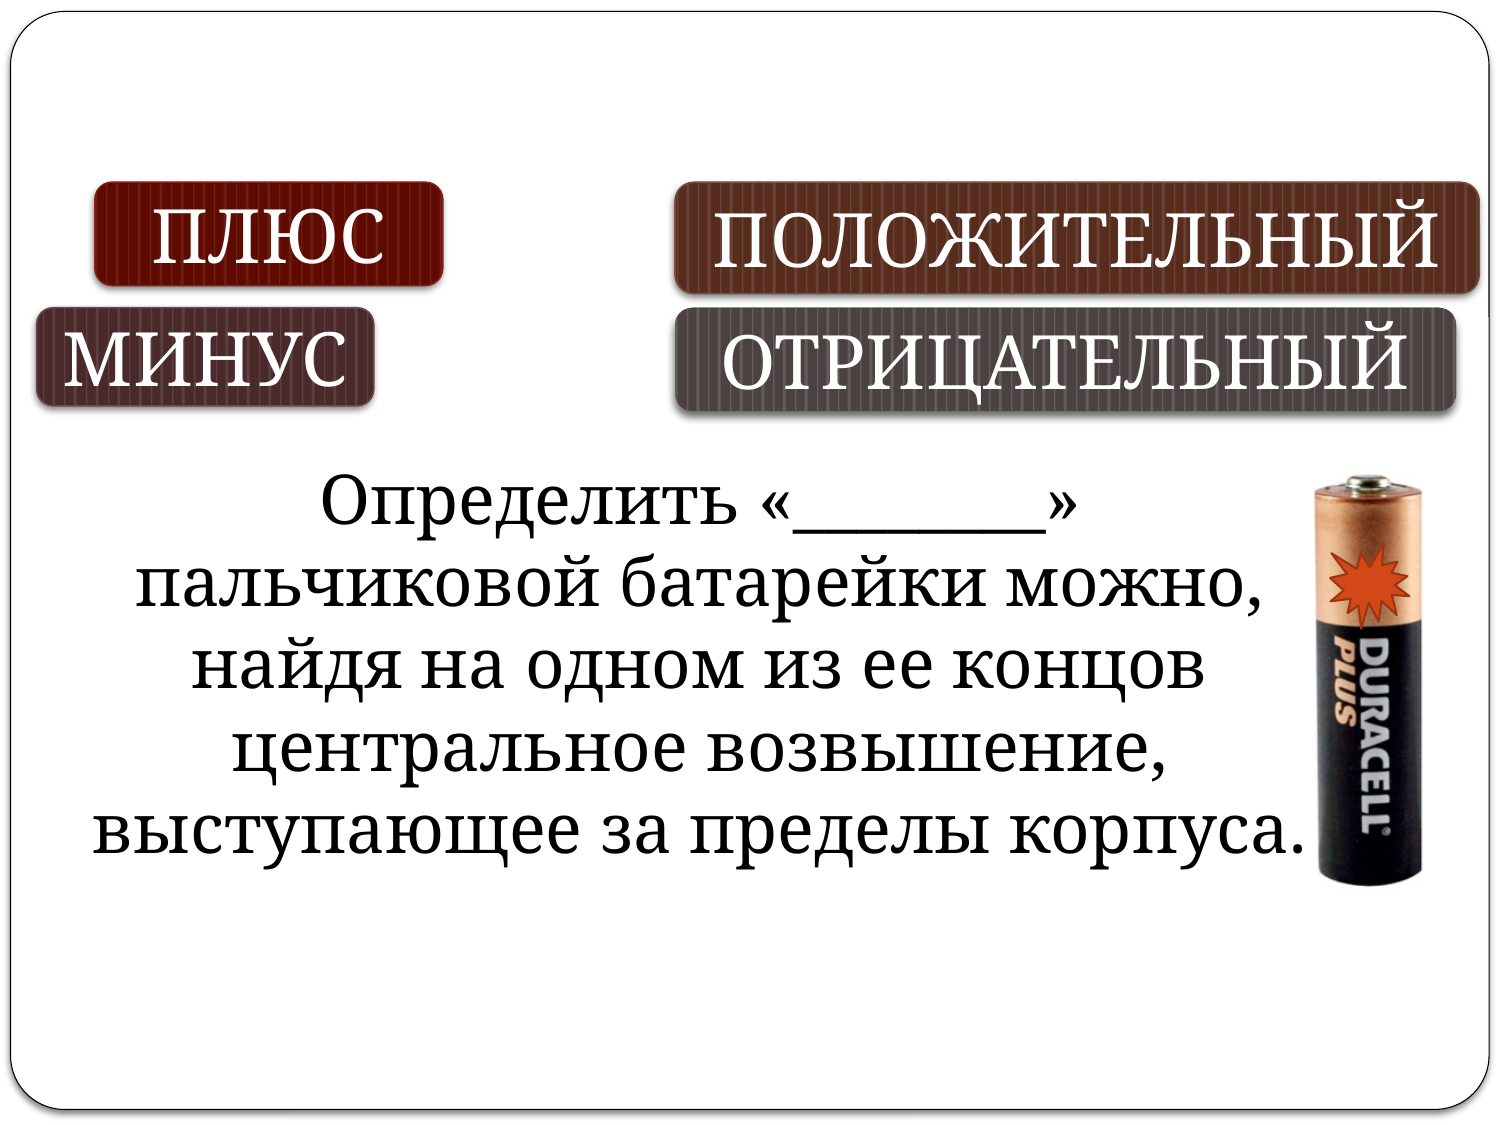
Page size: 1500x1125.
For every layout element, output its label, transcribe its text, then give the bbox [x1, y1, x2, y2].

text_box ПОЛОЖИТЕЛЬНЫЙ [674, 181, 1481, 295]
text_box МИНУС [35, 306, 375, 407]
text_box ПЛЮС [94, 181, 444, 287]
text_box ОТРИЦАТЕЛЬНЫЙ [675, 307, 1457, 411]
picture [1310, 469, 1430, 896]
text_box Определить «________» пальчиковой батарейки можно, найдя на одном из ее концов центральное возвышение, выступающее за пределы корпуса. [71, 447, 1329, 875]
